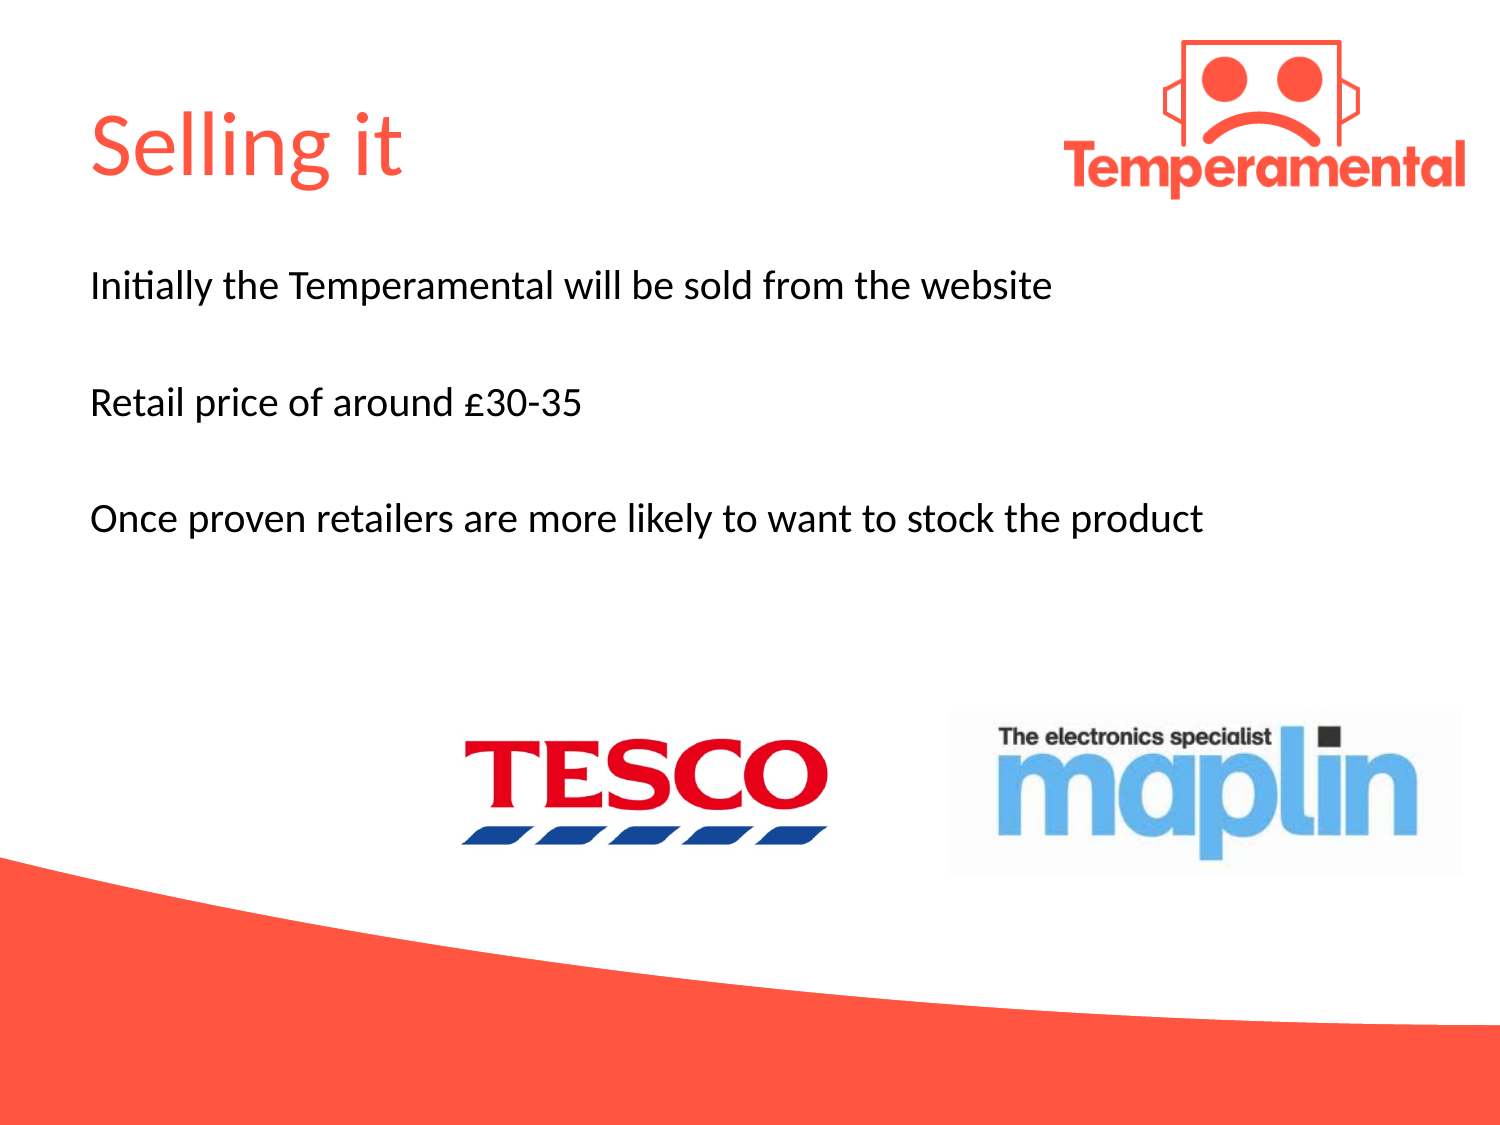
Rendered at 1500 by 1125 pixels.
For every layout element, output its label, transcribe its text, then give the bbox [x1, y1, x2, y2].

picture [937, 587, 1462, 996]
list Initially the Temperamental will be sold from the website Retail price of around £30-35 Once proven retailers are more likely to want to stock the product [75, 249, 1425, 955]
picture [1064, 40, 1465, 200]
picture [437, 723, 852, 860]
title Selling it [75, 45, 1425, 233]
